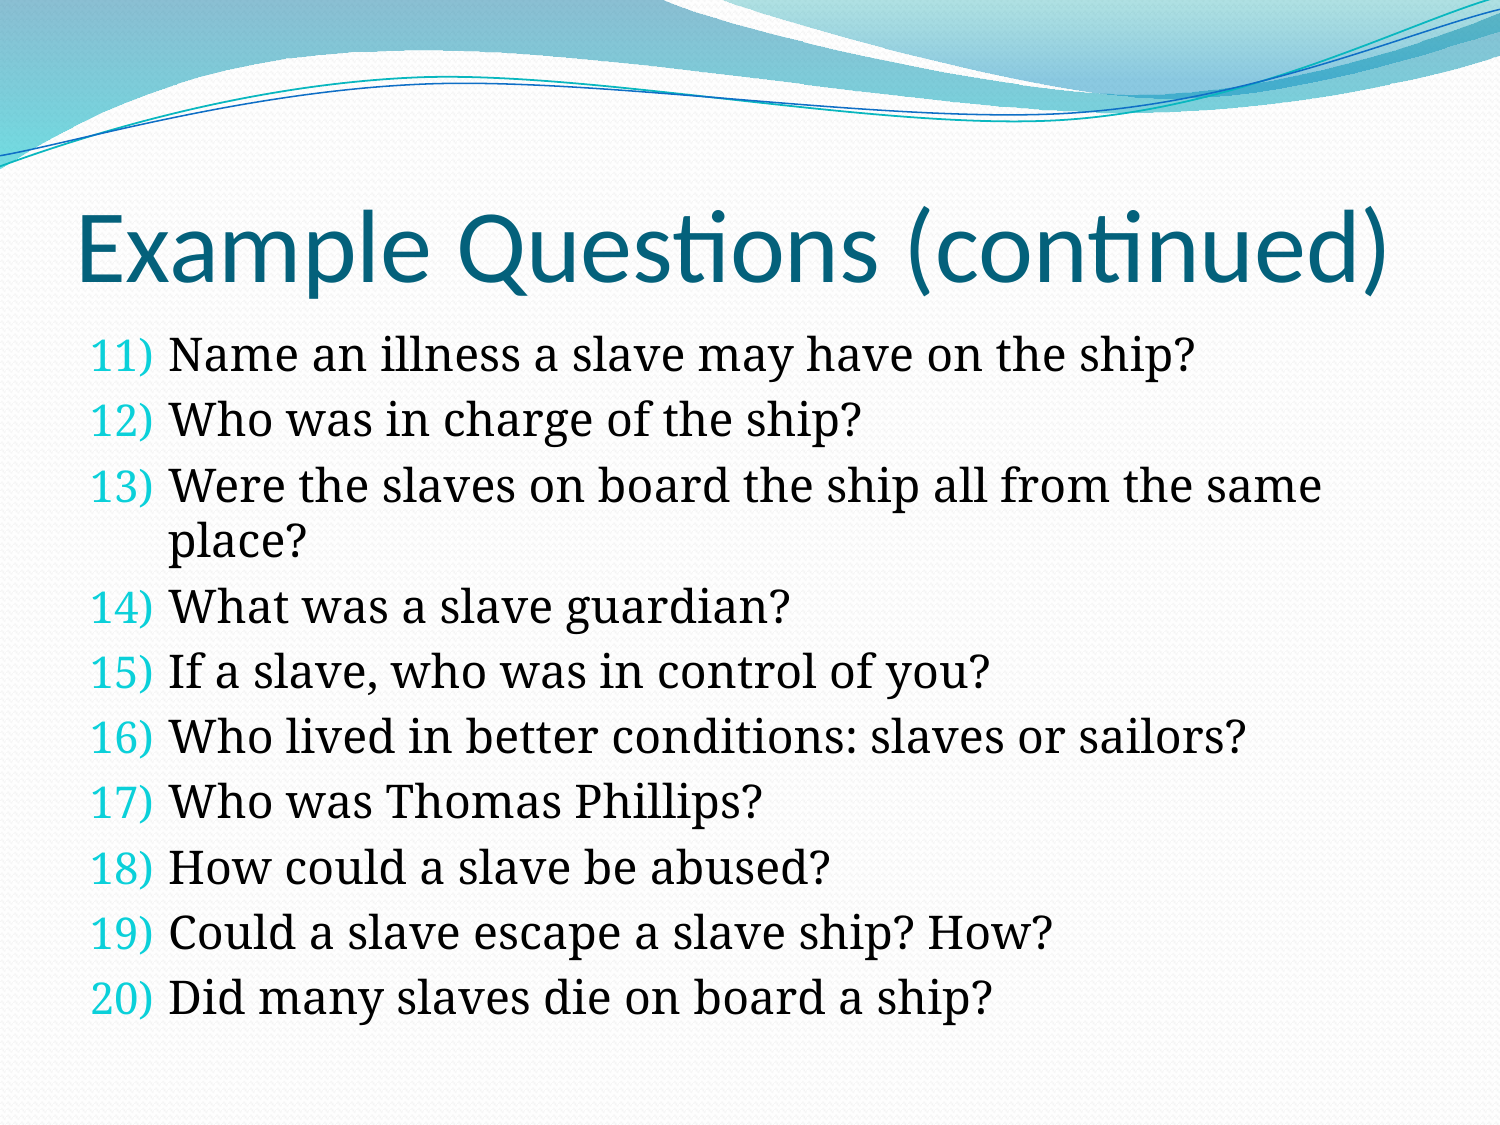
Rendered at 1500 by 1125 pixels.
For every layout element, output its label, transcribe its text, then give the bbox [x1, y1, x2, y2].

list Name an illness a slave may have on the ship? Who was in charge of the ship? Were the slaves on board the ship all from the same place? What was a slave guardian? If a slave, who was in control of you? Who lived in better conditions: slaves or sailors? Who was Thomas Phillips? How could a slave be abused? Could a slave escape a slave ship? How? Did many slaves die on board a ship? [75, 317, 1425, 1038]
title Example Questions (continued) [75, 115, 1425, 303]
